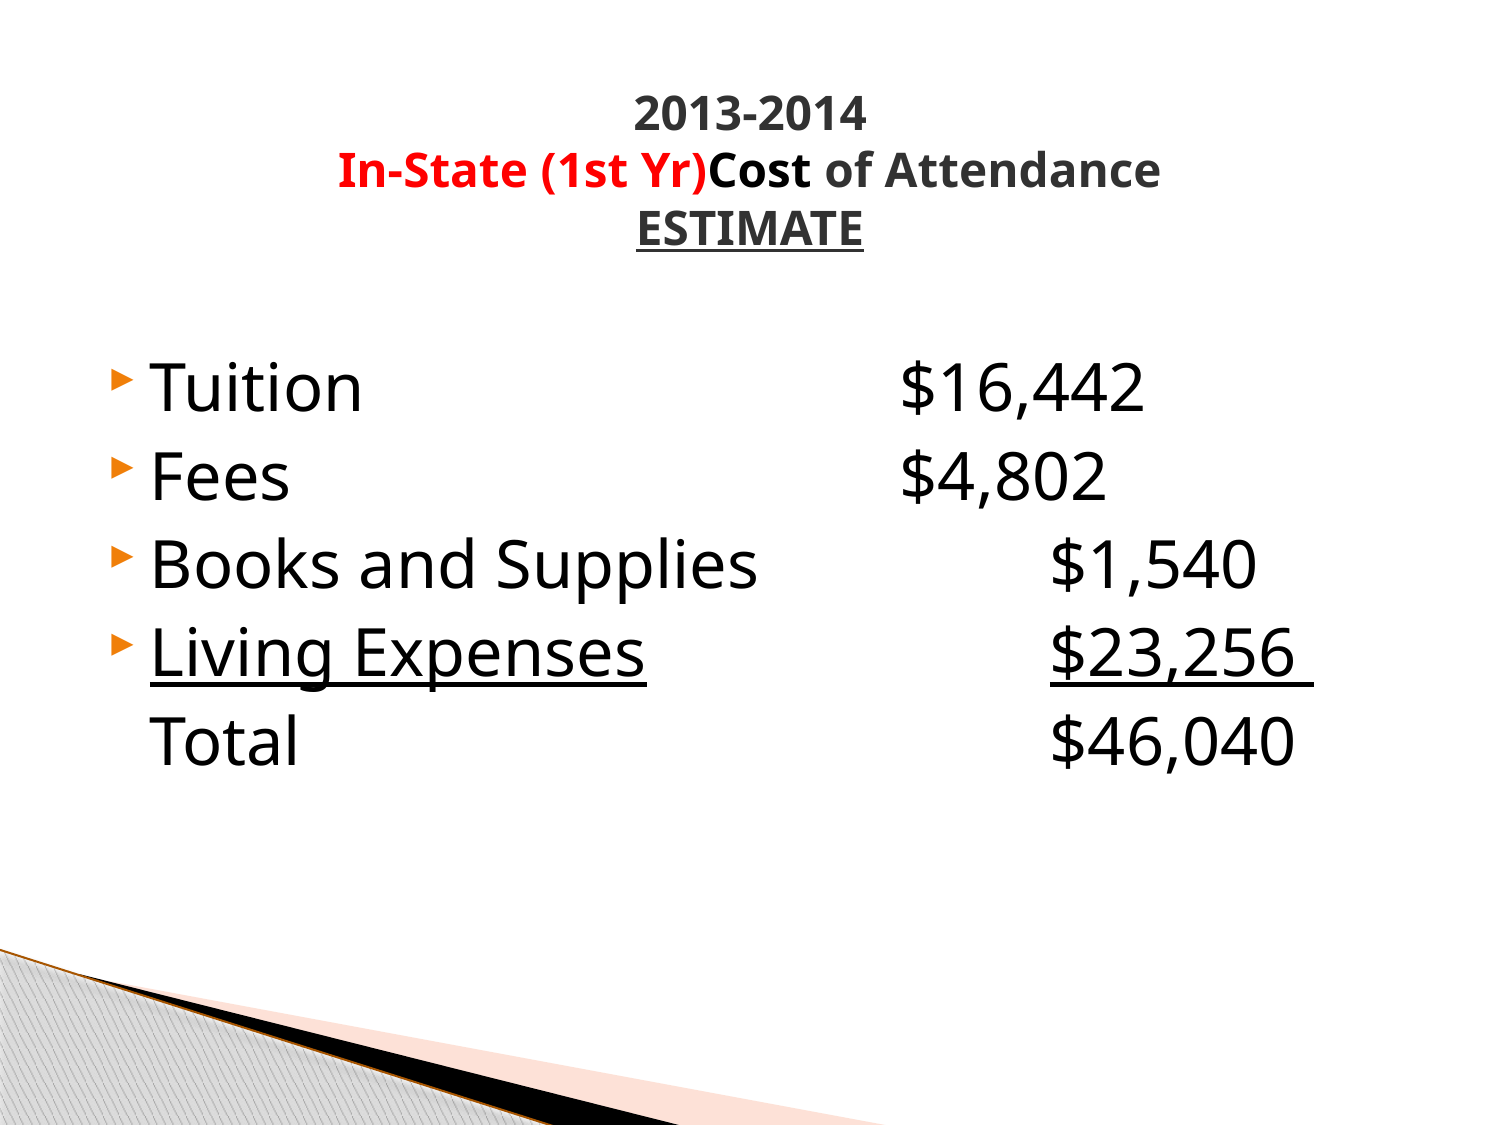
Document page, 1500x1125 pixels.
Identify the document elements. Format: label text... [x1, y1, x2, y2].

title 2013-2014 In-State (1st Yr)Cost of Attendance ESTIMATE [75, 75, 1425, 263]
list Tuition $16,442 Fees $4,802 Books and Supplies $1,540 Living Expenses $23,256 Total $46,040 [75, 337, 1425, 1080]
